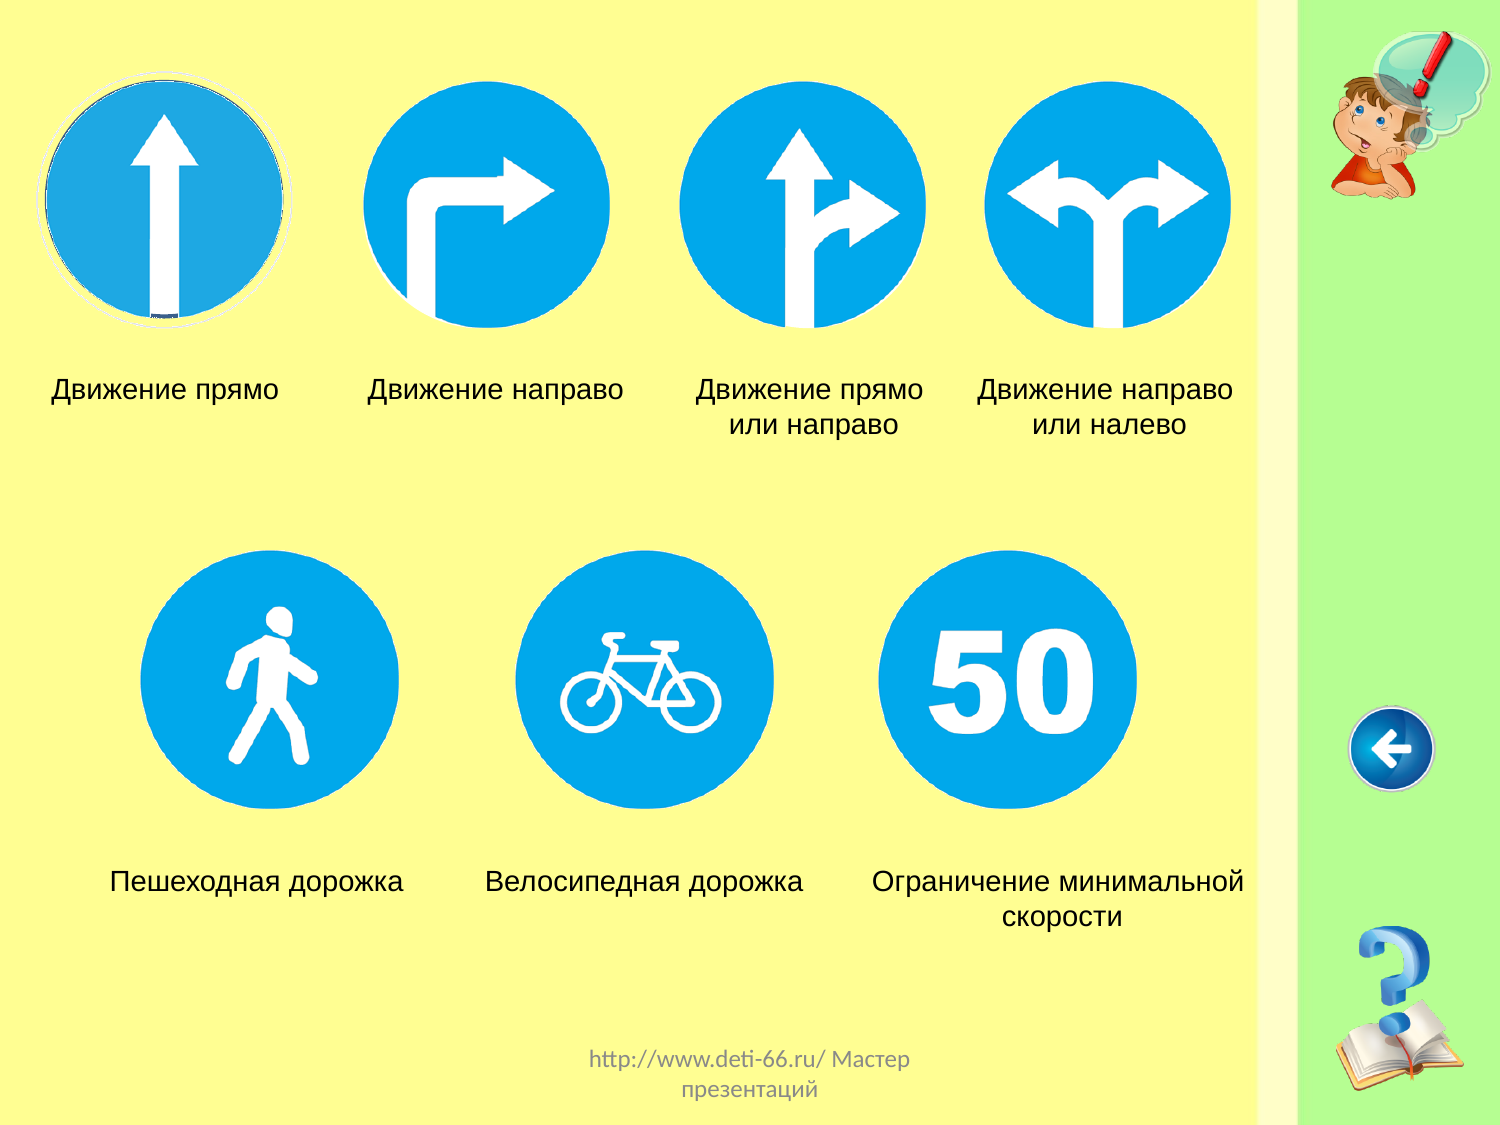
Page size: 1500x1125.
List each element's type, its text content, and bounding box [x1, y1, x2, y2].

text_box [878, 550, 1137, 809]
text_box Пешеходная дорожка [94, 855, 419, 906]
text_box Движение направо или налево [962, 363, 1249, 448]
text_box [515, 550, 774, 809]
text_box Ограничение минимальной скорости [857, 855, 1260, 941]
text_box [679, 81, 926, 329]
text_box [984, 81, 1231, 329]
text_box Движение прямо [36, 363, 295, 413]
picture [0, 0, 1500, 1125]
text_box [140, 550, 399, 809]
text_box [363, 81, 610, 329]
text_box Движение прямо или направо [681, 363, 948, 448]
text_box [34, 70, 294, 329]
text_box Велосипедная дорожка [469, 855, 819, 906]
text_box Движение направо [352, 363, 640, 413]
footer http://www.deti-66.ru/ Мастер презентаций [512, 1042, 988, 1103]
